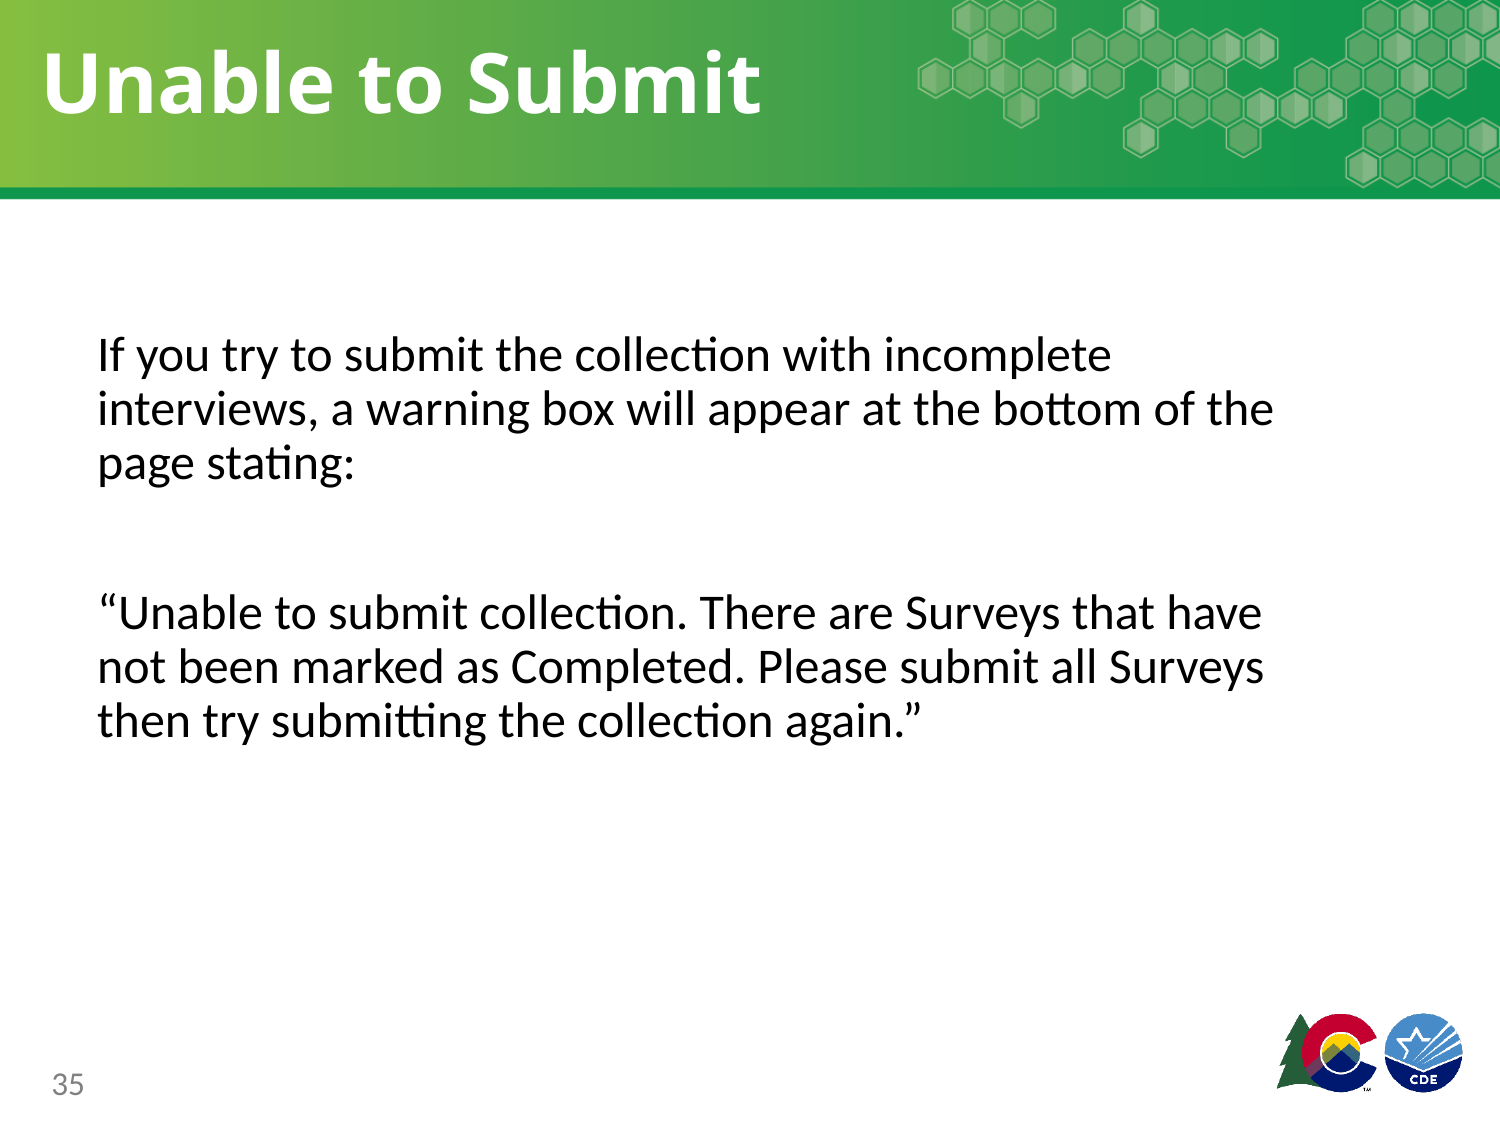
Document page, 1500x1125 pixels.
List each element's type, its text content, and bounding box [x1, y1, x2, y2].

picture [1275, 1012, 1463, 1093]
slide_number 35 [36, 1054, 375, 1115]
list If you try to submit the collection with incomplete interviews, a warning box will appear at the bottom of the page stating: “Unable to submit collection. There are Surveys that have not been marked as Completed. Please submit all Surveys then try submitting the collection again.” [82, 320, 1336, 833]
picture [0, 0, 1500, 200]
title Unable to Submit [40, 41, 1038, 166]
